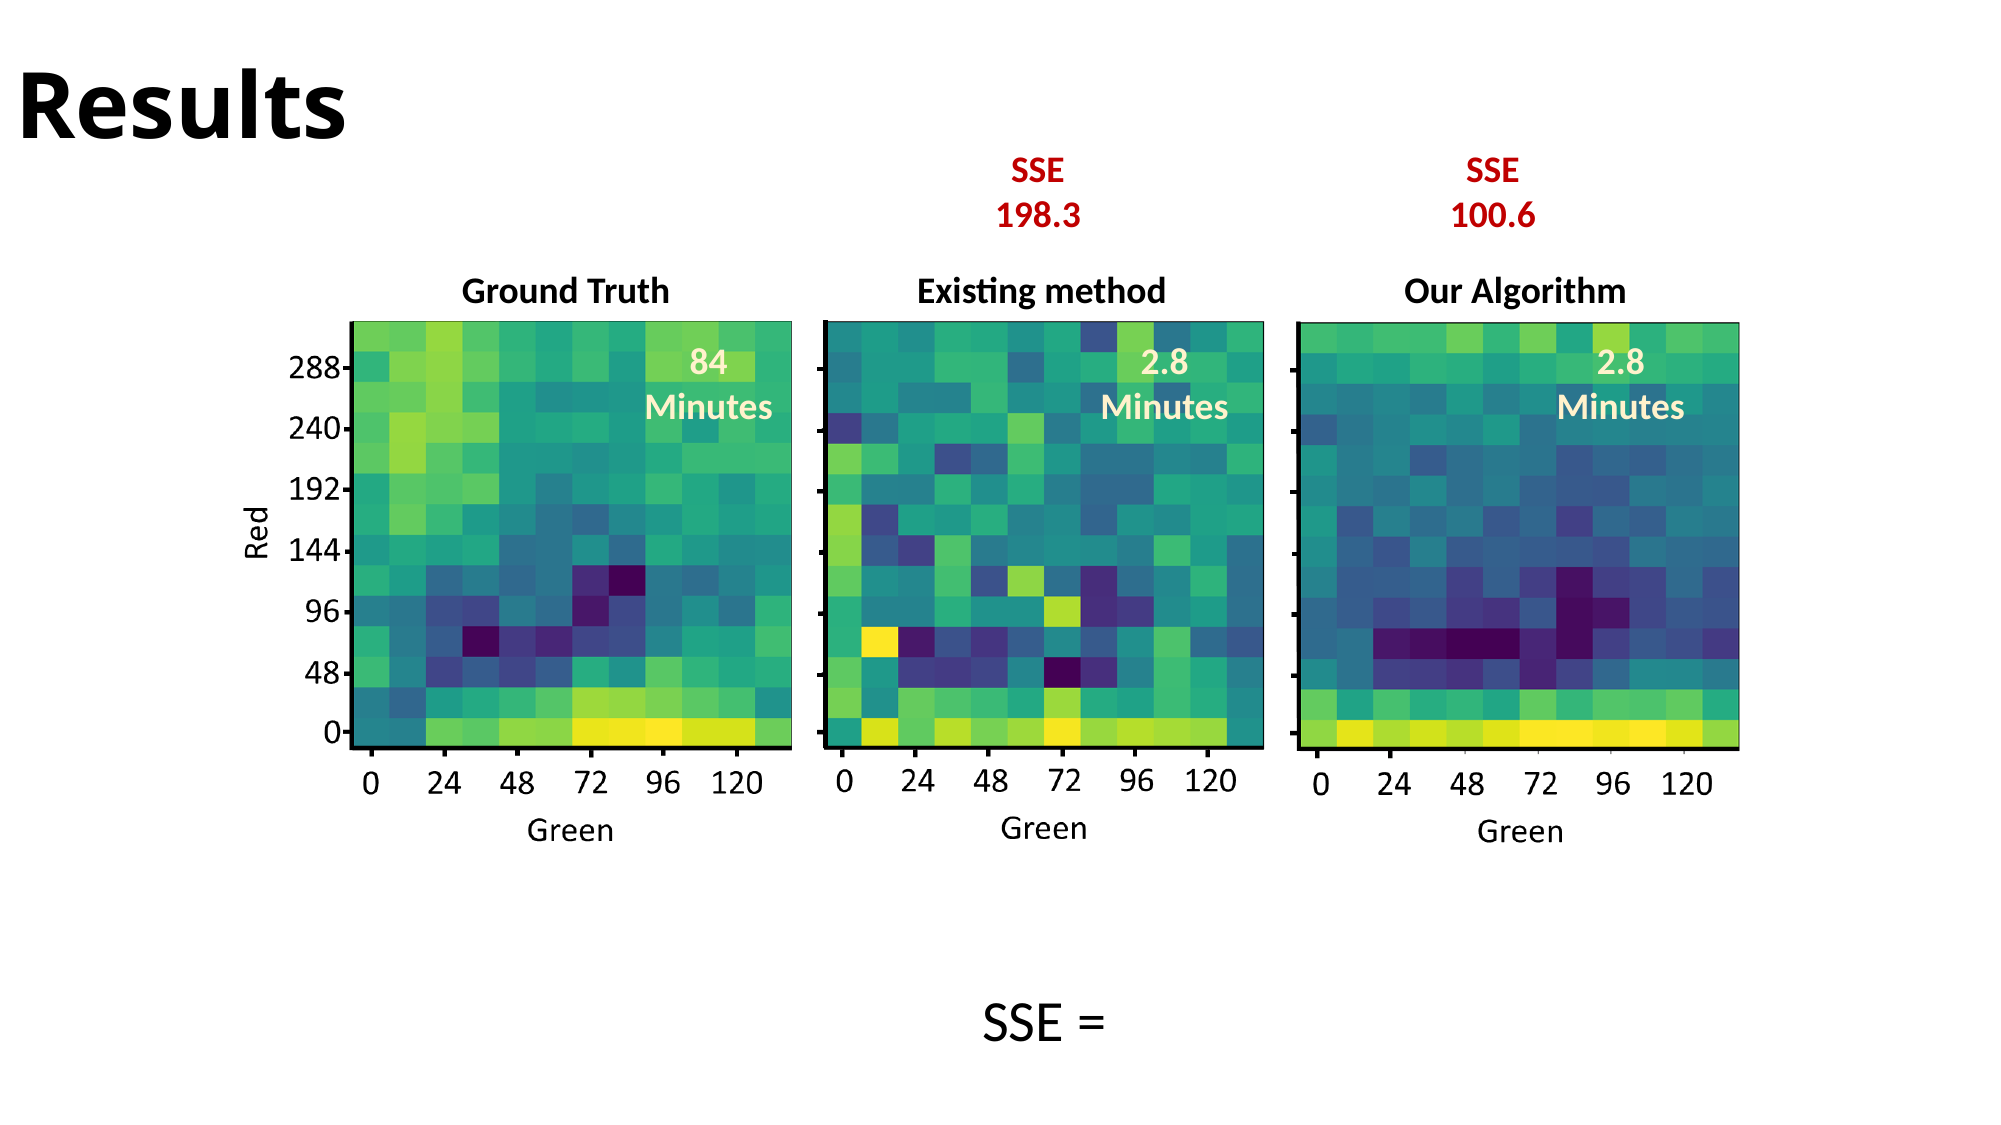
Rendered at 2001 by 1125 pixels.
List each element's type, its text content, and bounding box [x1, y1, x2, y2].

title Results [0, 0, 2000, 218]
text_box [806, 259, 1272, 889]
text_box SSE 100.6 [1405, 138, 1581, 243]
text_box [233, 259, 797, 891]
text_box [1282, 259, 1748, 891]
text_box SSE 198.3 [950, 138, 1126, 243]
